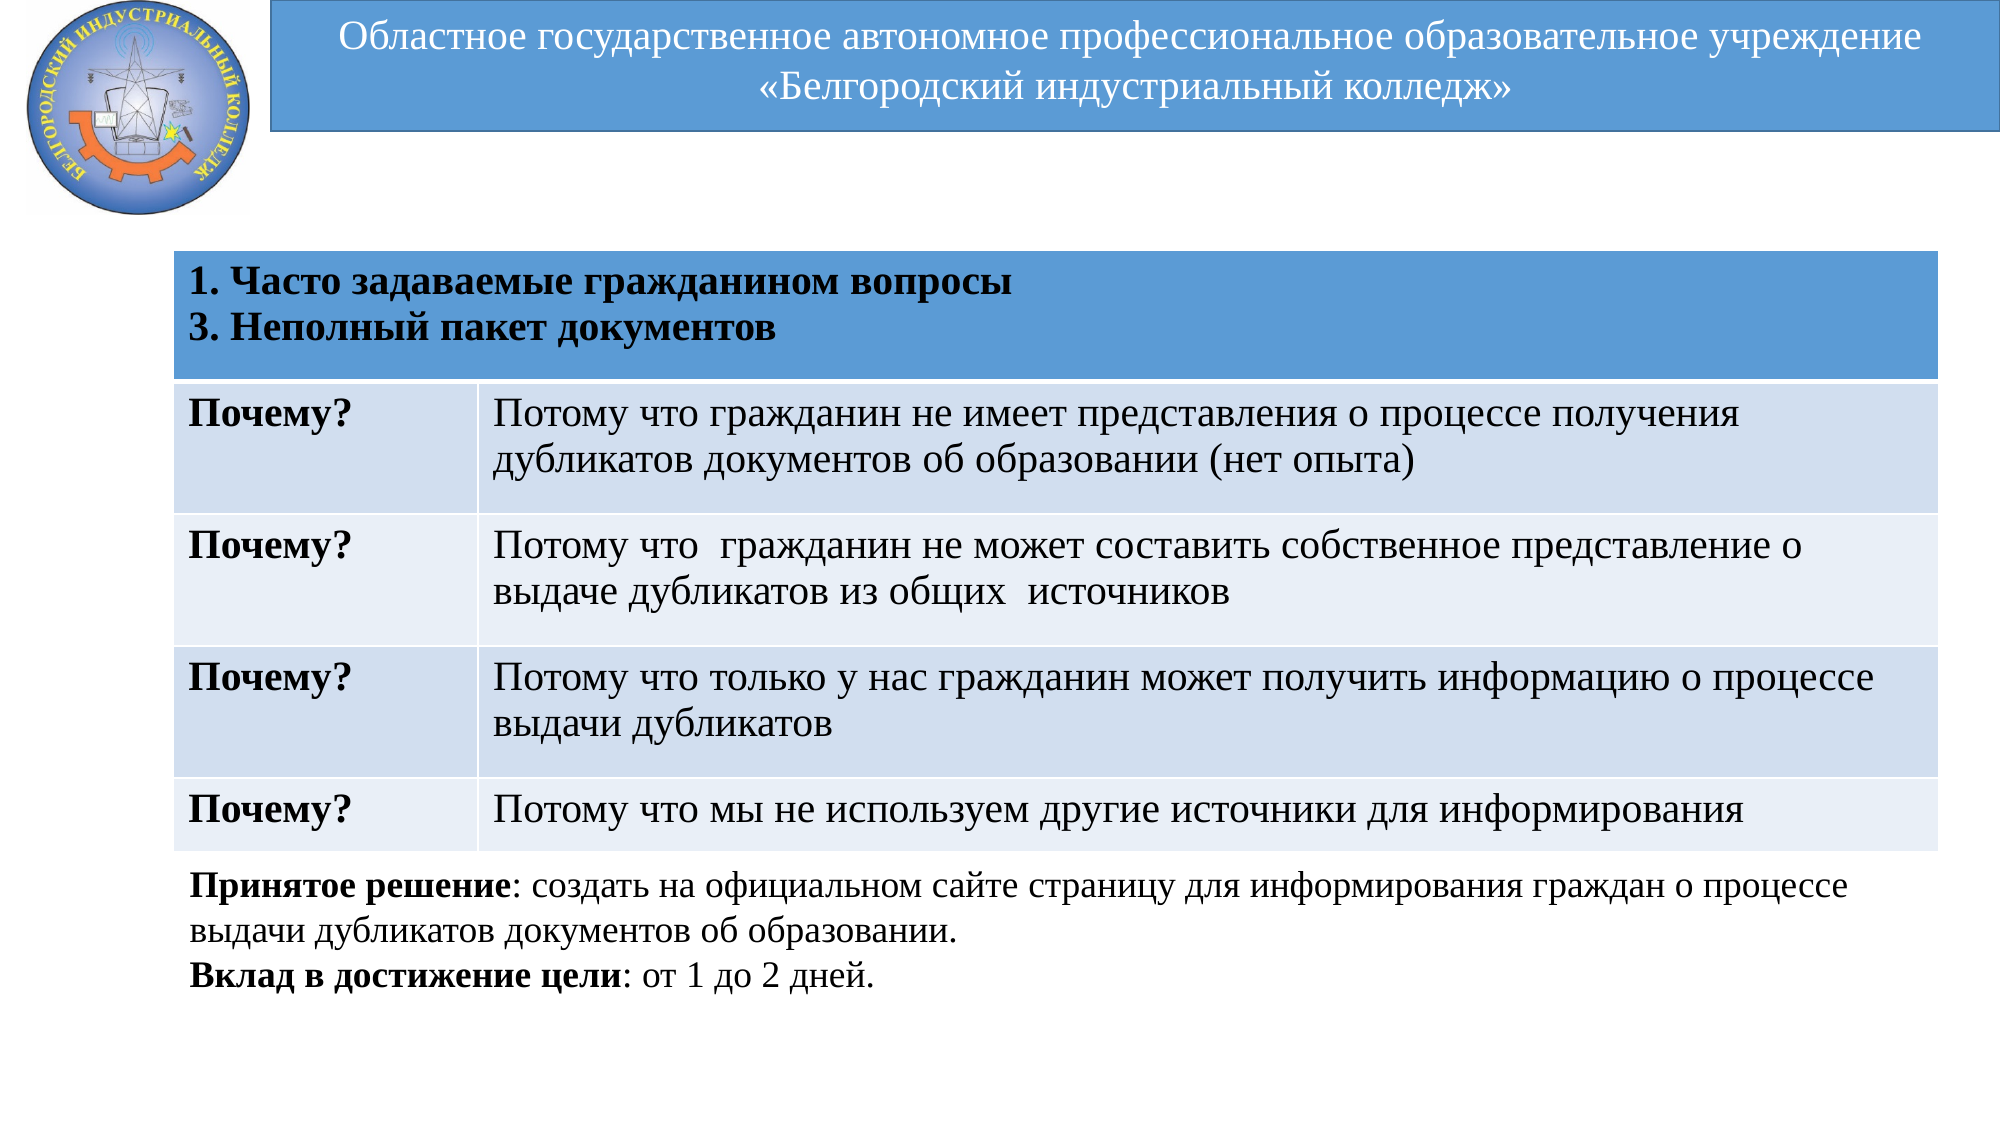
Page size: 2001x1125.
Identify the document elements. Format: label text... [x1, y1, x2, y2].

table_cell Почему? [174, 779, 477, 851]
table_cell Потому что только у нас гражданин может получить информацию о процессе выдачи дубликатов [479, 647, 1938, 777]
table_cell Почему? [174, 647, 477, 777]
table_cell Потому что мы не используем другие источники для информирования [479, 779, 1938, 851]
picture [26, 0, 250, 215]
table_cell Почему? [174, 515, 477, 645]
text_box Принятое решение: создать на официальном сайте страницу для информирования граждан о процессе выдачи дубликатов документов об образовании. Вклад в достижение цели: от 1 до 2 дней. [174, 852, 1978, 1003]
table_header 1. Часто задаваемые гражданином вопросы 3. Неполный пакет документов [174, 251, 1938, 379]
table_cell Потому что гражданин не может составить собственное представление о выдаче дубликатов из общих источников [479, 515, 1938, 645]
text_box Областное государственное автономное профессиональное образовательное учреждение «Белгородский индустриальный колледж» [270, 0, 2000, 132]
table_cell Почему? [174, 384, 477, 513]
table_cell Потому что гражданин не имеет представления о процессе получения дубликатов документов об образовании (нет опыта) [479, 384, 1938, 513]
